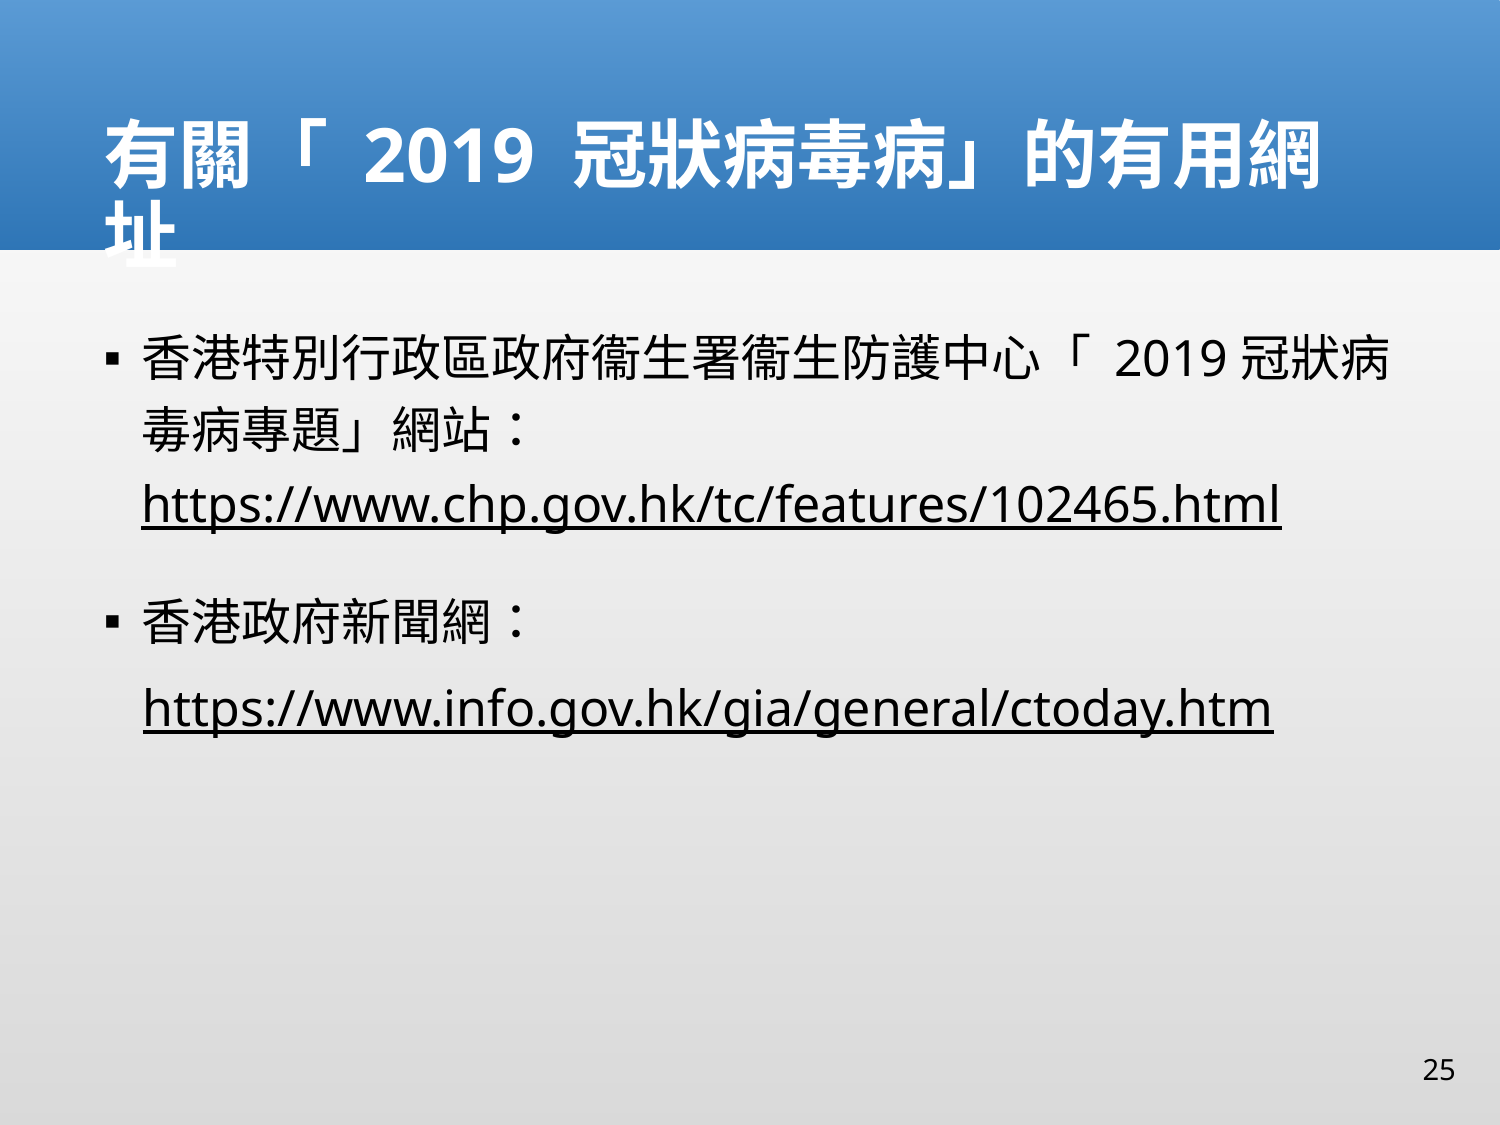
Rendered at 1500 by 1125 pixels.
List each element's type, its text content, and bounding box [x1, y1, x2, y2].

title 有關「 2019 冠狀病毒病」的有用網址 [88, 90, 1412, 307]
text_box 25 [1407, 1043, 1471, 1094]
list 香港特別行政區政府衞生署衞生防護中心「 2019冠狀病毒病專題」網站： https://www.chp.gov.hk/tc/features/102465.html 香港政府新聞網： https://www.info.gov.hk/gia/general/ctoday.htm [88, 307, 1412, 979]
